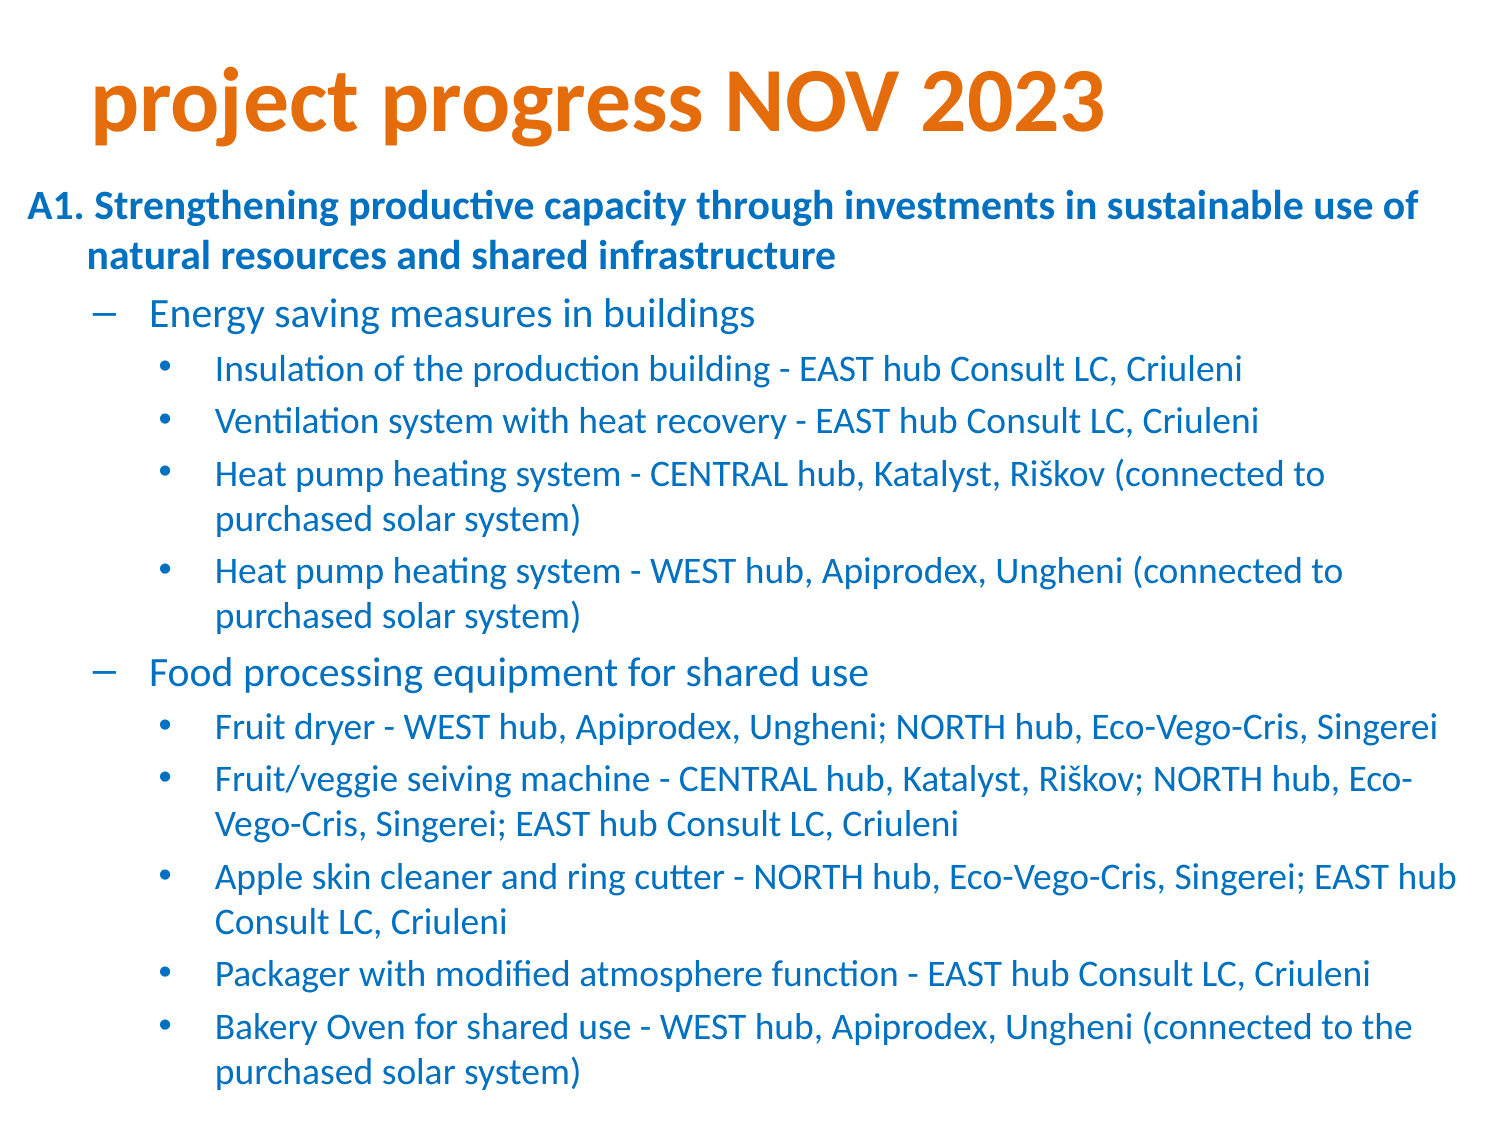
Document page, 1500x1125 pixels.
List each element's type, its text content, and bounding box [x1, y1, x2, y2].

title project progress NOV 2023 [75, 38, 1425, 151]
list A1. Strengthening productive capacity through investments in sustainable use of natural resources and shared infrastructure Energy saving measures in buildings Insulation of the production building - EAST hub Consult LC, Criuleni Ventilation system with heat recovery - EAST hub Consult LC, Criuleni Heat pump heating system - CENTRAL hub, Katalyst, Riškov (connected to purchased solar system) Heat pump heating system - WEST hub, Apiprodex, Ungheni (connected to purchased solar system) Food processing equipment for shared use Fruit dryer - WEST hub, Apiprodex, Ungheni; NORTH hub, Eco-Vego-Cris, Singerei Fruit/veggie seiving machine - CENTRAL hub, Katalyst, Riškov; NORTH hub, Eco-Vego-Cris, Singerei; EAST hub Consult LC, Criuleni Apple skin cleaner and ring cutter - NORTH hub, Eco-Vego-Cris, Singerei; EAST hub Consult LC, Criuleni Packager with modified atmosphere function - EAST hub Consult LC, Criuleni Bakery Oven for shared use - WEST hub, Apiprodex, Ungheni (connected to the purchased solar system) [12, 170, 1487, 913]
